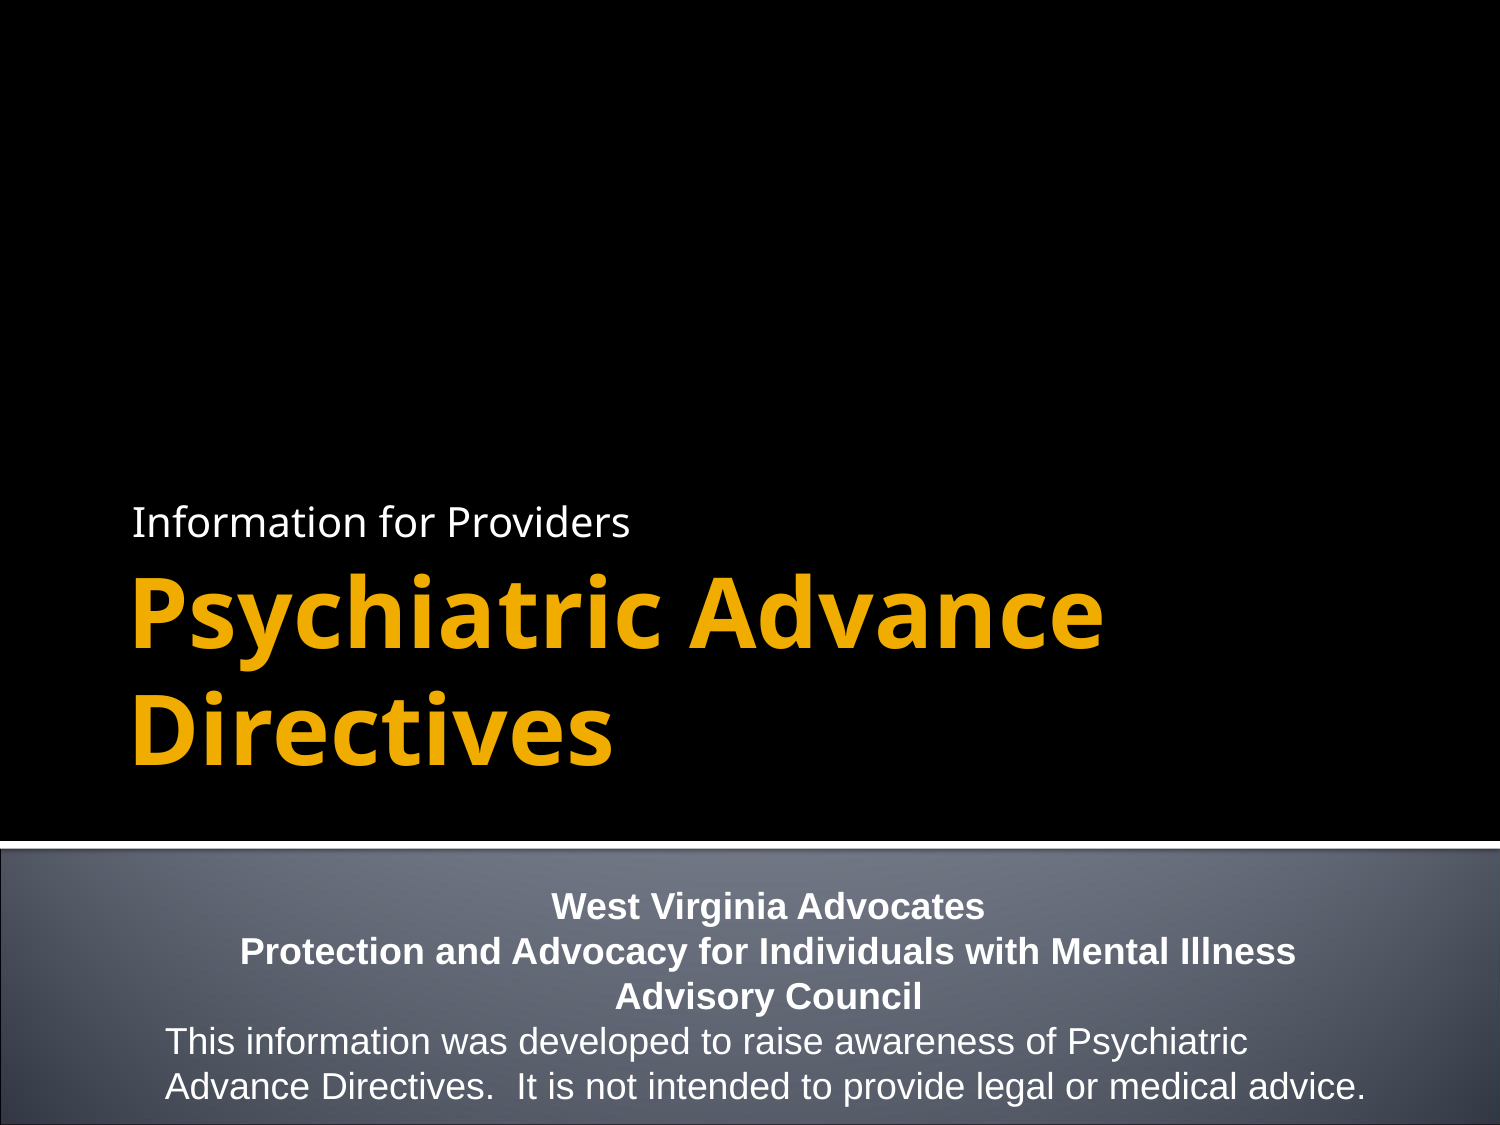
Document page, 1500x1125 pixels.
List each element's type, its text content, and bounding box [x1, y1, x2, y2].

picture [0, 849, 1500, 1125]
title Psychiatric Advance Directives [112, 550, 1438, 825]
text_box West Virginia Advocates Protection and Advocacy for Individuals with Mental Illness Advisory Council This information was developed to raise awareness of Psychiatric Advance Directives. It is not intended to provide legal or medical advice. [150, 874, 1388, 1115]
subtitle Information for Providers [112, 299, 1438, 547]
